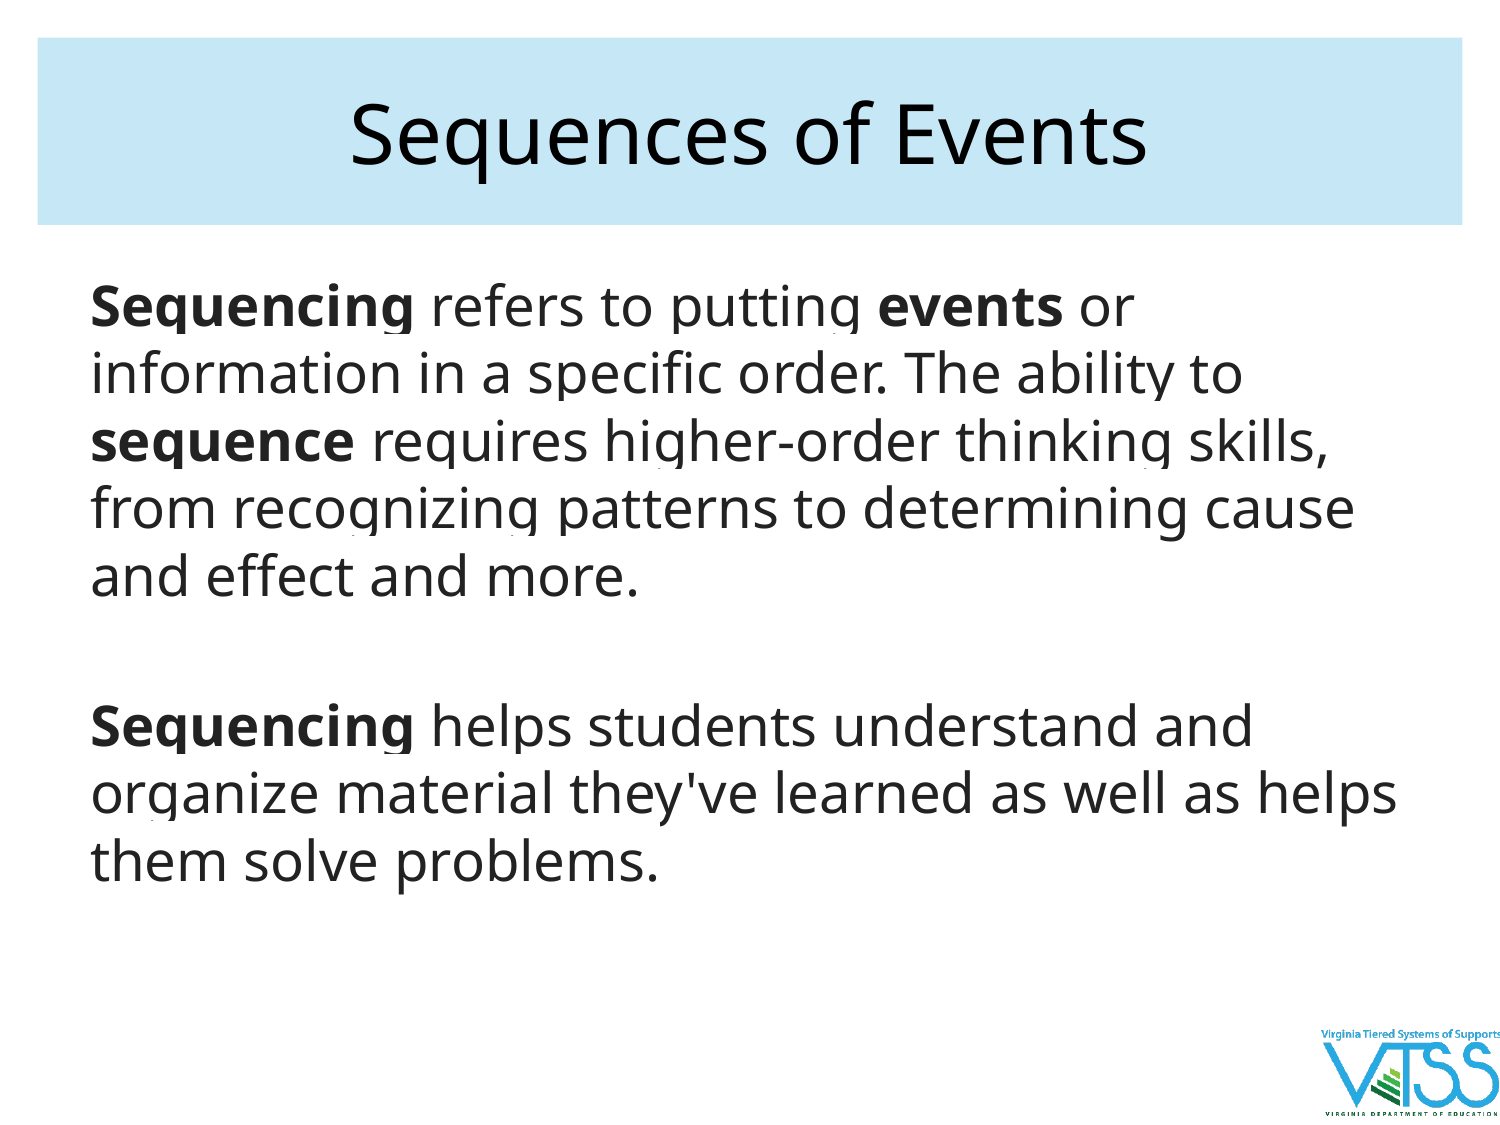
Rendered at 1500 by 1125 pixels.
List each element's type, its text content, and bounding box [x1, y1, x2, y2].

title Sequences of Events [37, 37, 1463, 225]
list Sequencing refers to putting events or information in a specific order. The ability to sequence requires higher-order thinking skills, from recognizing patterns to determining cause and effect and more. Sequencing helps students understand and organize material they've learned as well as helps them solve problems. [75, 262, 1425, 1013]
picture [1321, 1029, 1500, 1116]
